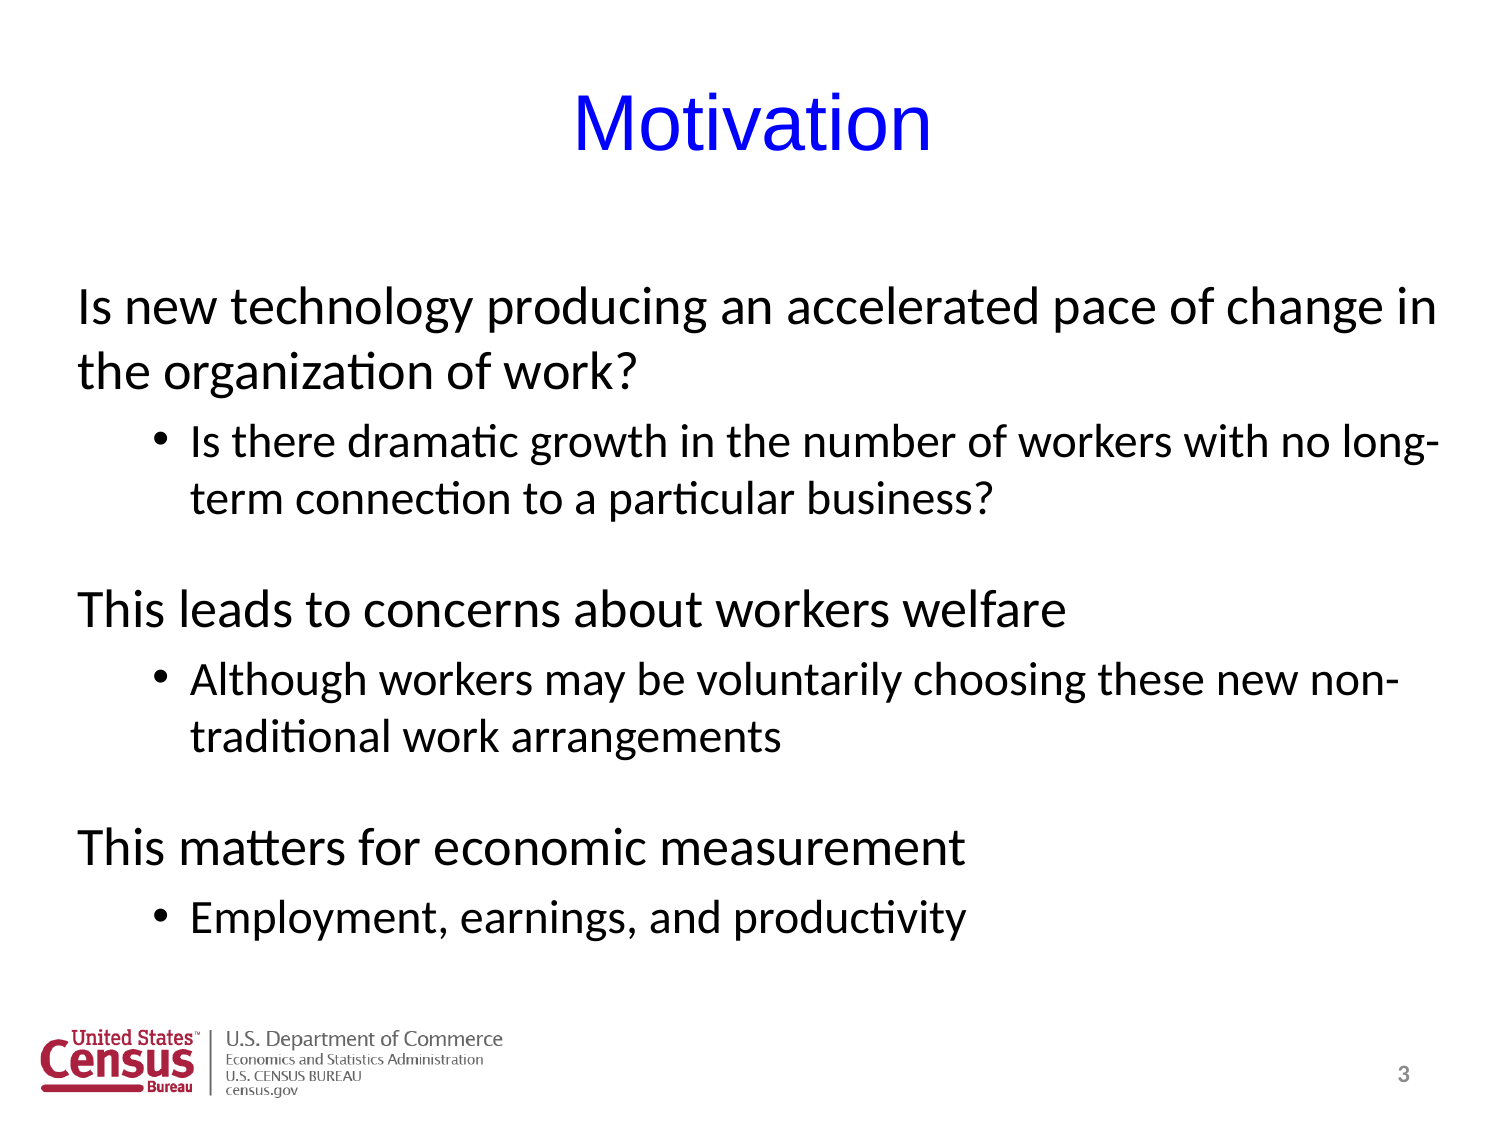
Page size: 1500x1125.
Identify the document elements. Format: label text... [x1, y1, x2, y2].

title Motivation [27, 37, 1480, 200]
subtitle Is new technology producing an accelerated pace of change in the organization of work? Is there dramatic growth in the number of workers with no long-term connection to a particular business? This leads to concerns about workers welfare Although workers may be voluntarily choosing these new non-traditional work arrangements This matters for economic measurement Employment, earnings, and productivity [62, 262, 1463, 1000]
slide_number 3 [1074, 1042, 1425, 1103]
picture [0, 1022, 1500, 1125]
